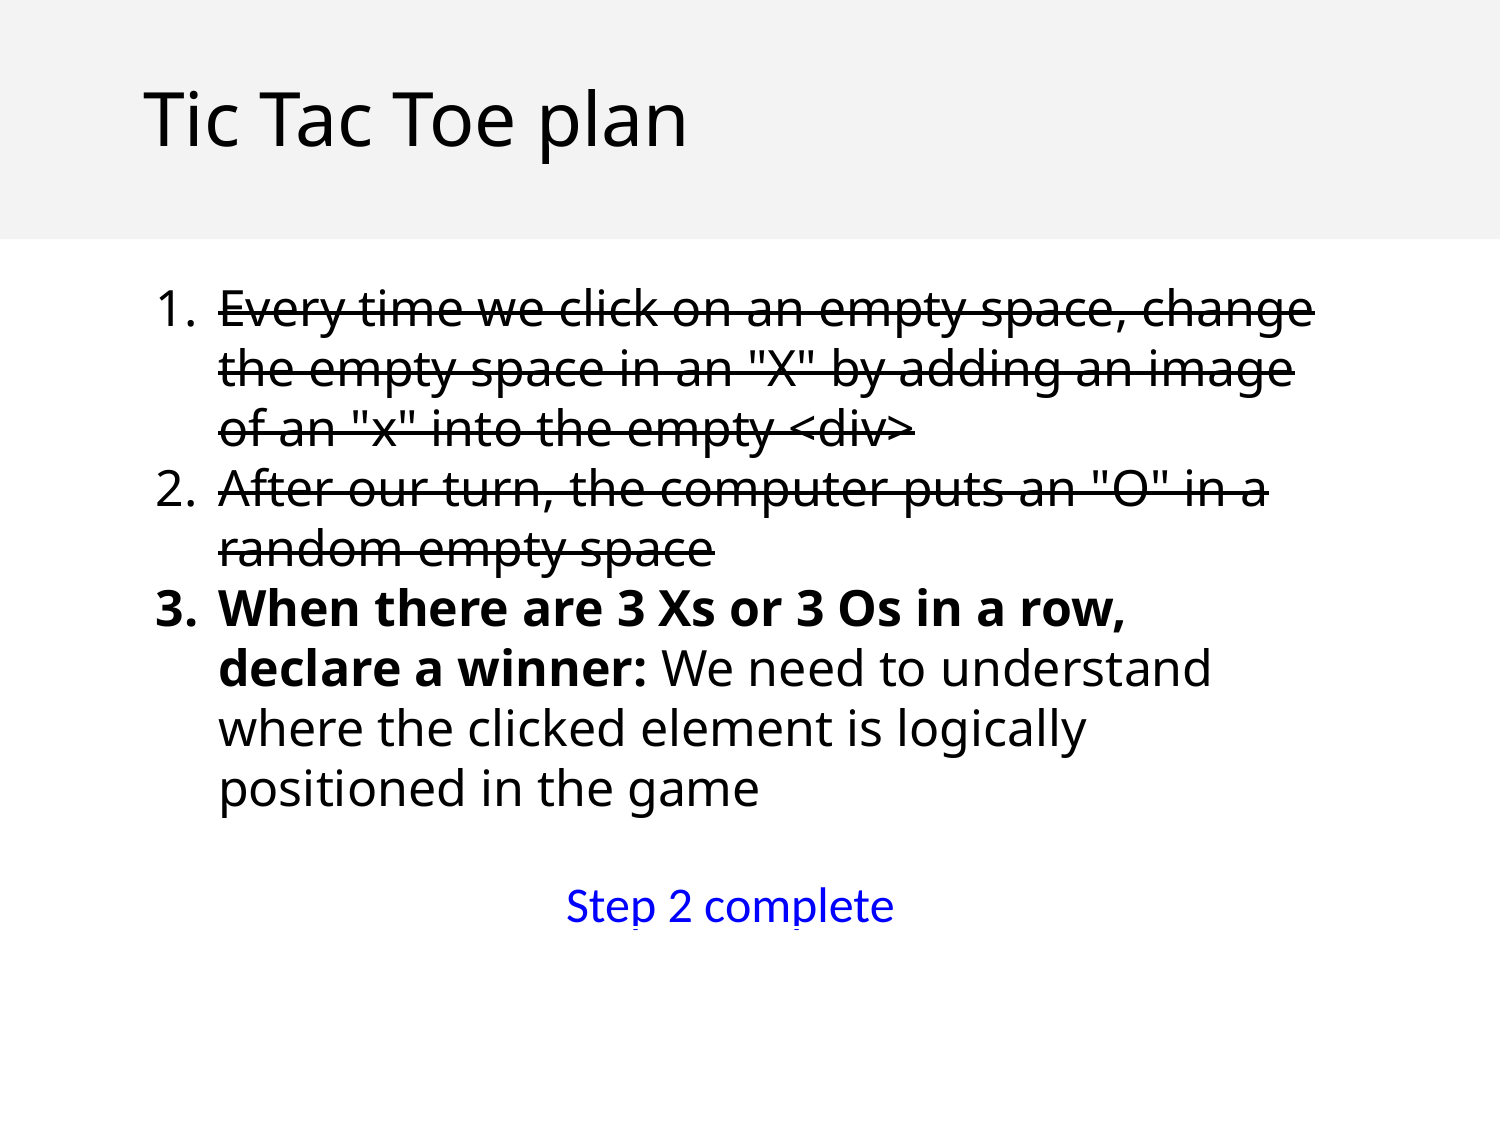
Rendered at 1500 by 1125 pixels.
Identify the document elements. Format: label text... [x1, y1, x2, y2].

text_box Step 2 complete [128, 857, 1333, 999]
text_box Tic Tac Toe plan [128, 56, 1372, 183]
text_box Every time we click on an empty space, change the empty space in an "X" by adding an image of an "x" into the empty <div> After our turn, the computer puts an "O" in a random empty space When there are 3 Xs or 3 Os in a row, declare a winner: We need to understand where the clicked element is logically positioned in the game [128, 261, 1333, 839]
